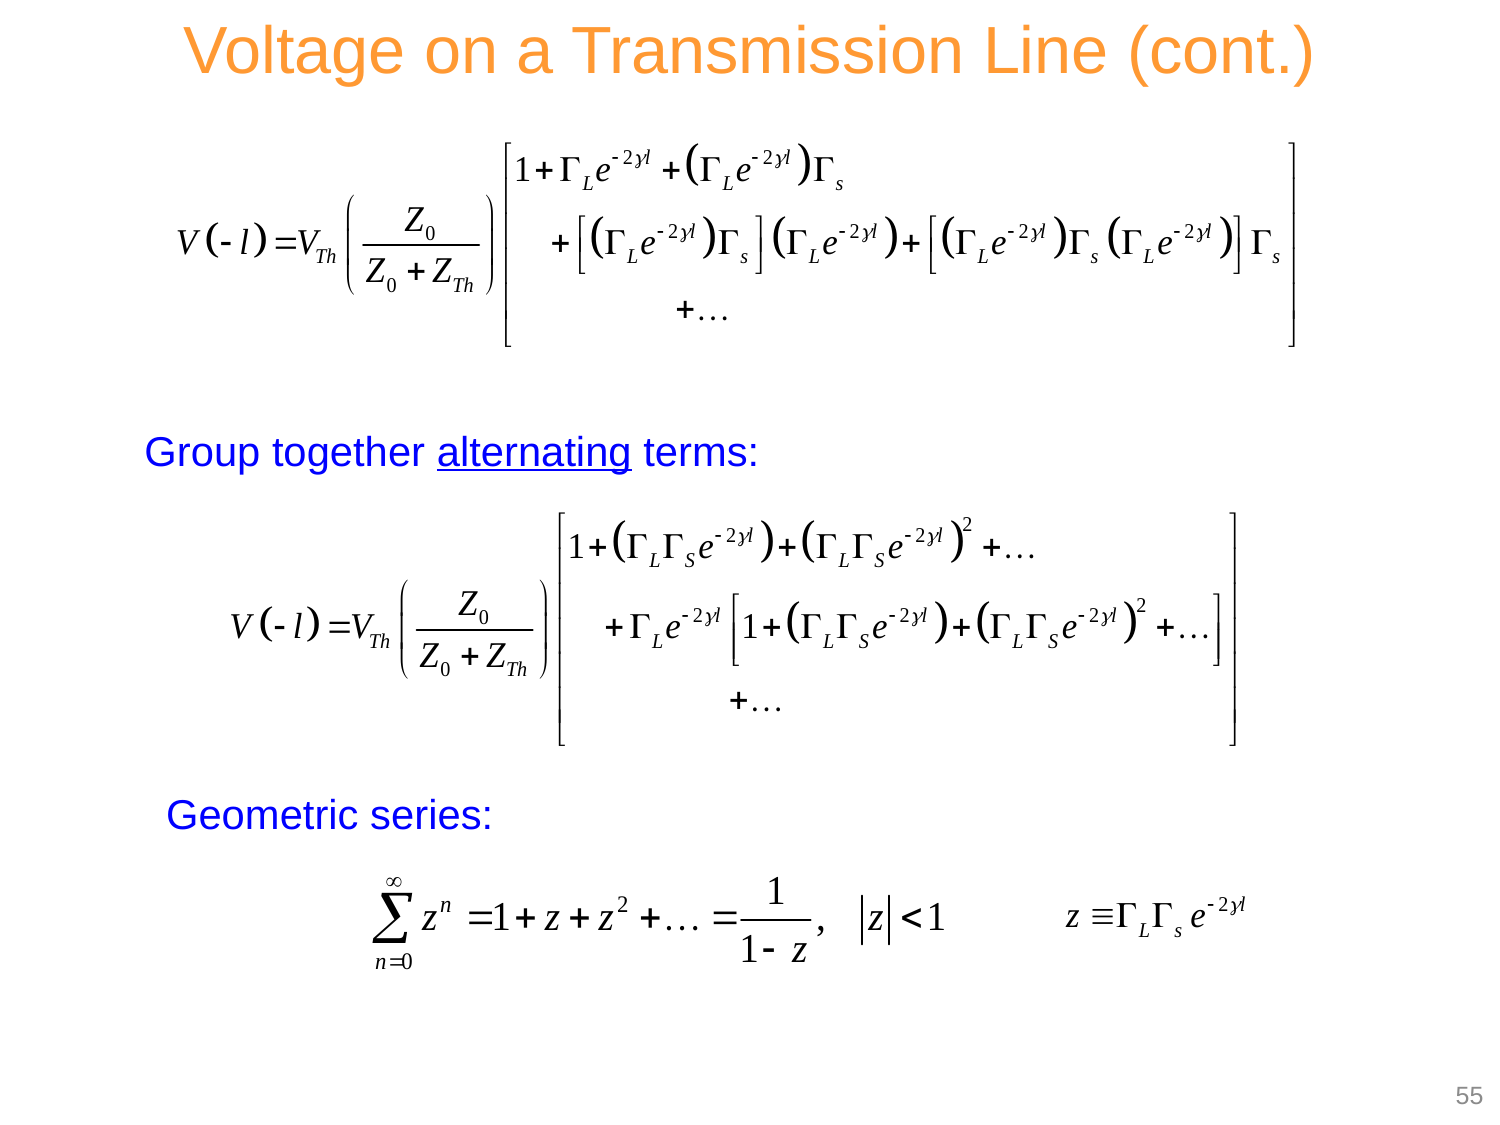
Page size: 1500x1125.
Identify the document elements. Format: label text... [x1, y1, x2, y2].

text_box Group together alternating terms: [129, 417, 775, 483]
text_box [227, 505, 1250, 755]
text_box Voltage on a Transmission Line (cont.) [104, 0, 1397, 95]
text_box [366, 861, 952, 979]
text_box Geometric series: [151, 780, 521, 846]
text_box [173, 135, 1307, 355]
slide_number 55 [1148, 1065, 1499, 1125]
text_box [1058, 888, 1263, 947]
